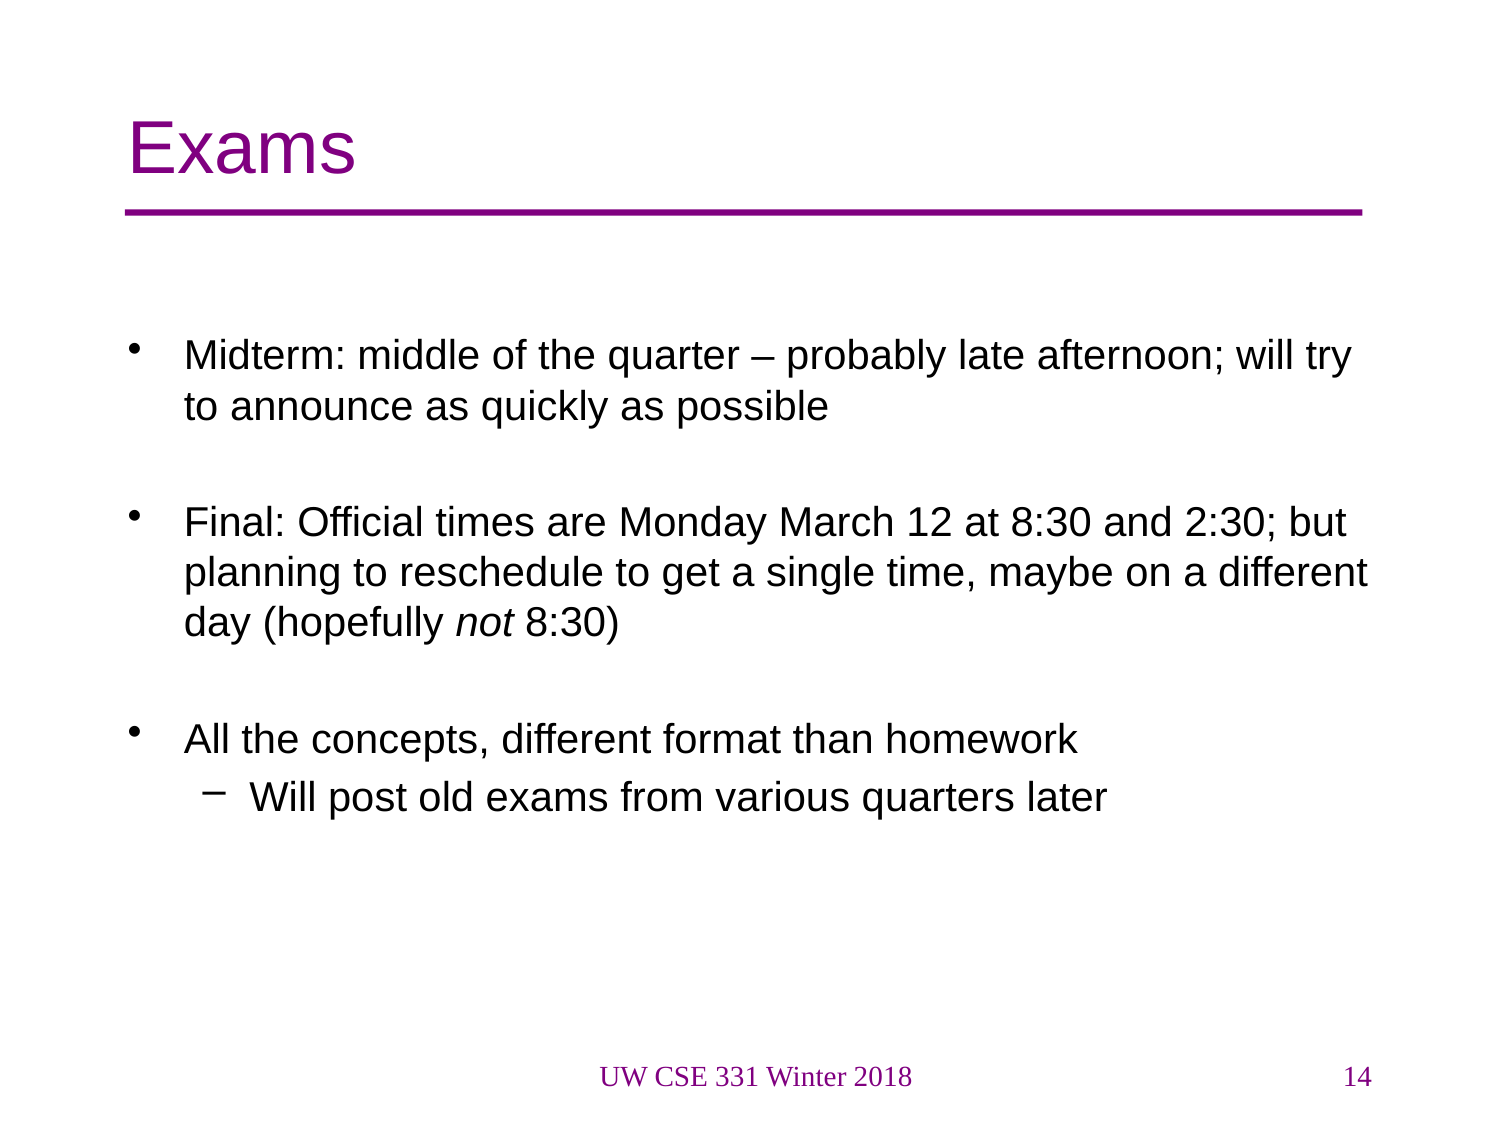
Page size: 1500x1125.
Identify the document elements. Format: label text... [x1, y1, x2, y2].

footer UW CSE 331 Winter 2018 [474, 1049, 1038, 1125]
list Midterm: middle of the quarter – probably late afternoon; will try to announce as quickly as possible Final: Official times are Monday March 12 at 8:30 and 2:30; but planning to reschedule to get a single time, maybe on a different day (hopefully not 8:30) All the concepts, different format than homework Will post old exams from various quarters later [112, 262, 1388, 1000]
title Exams [112, 50, 1388, 238]
slide_number 14 [1074, 1049, 1388, 1125]
